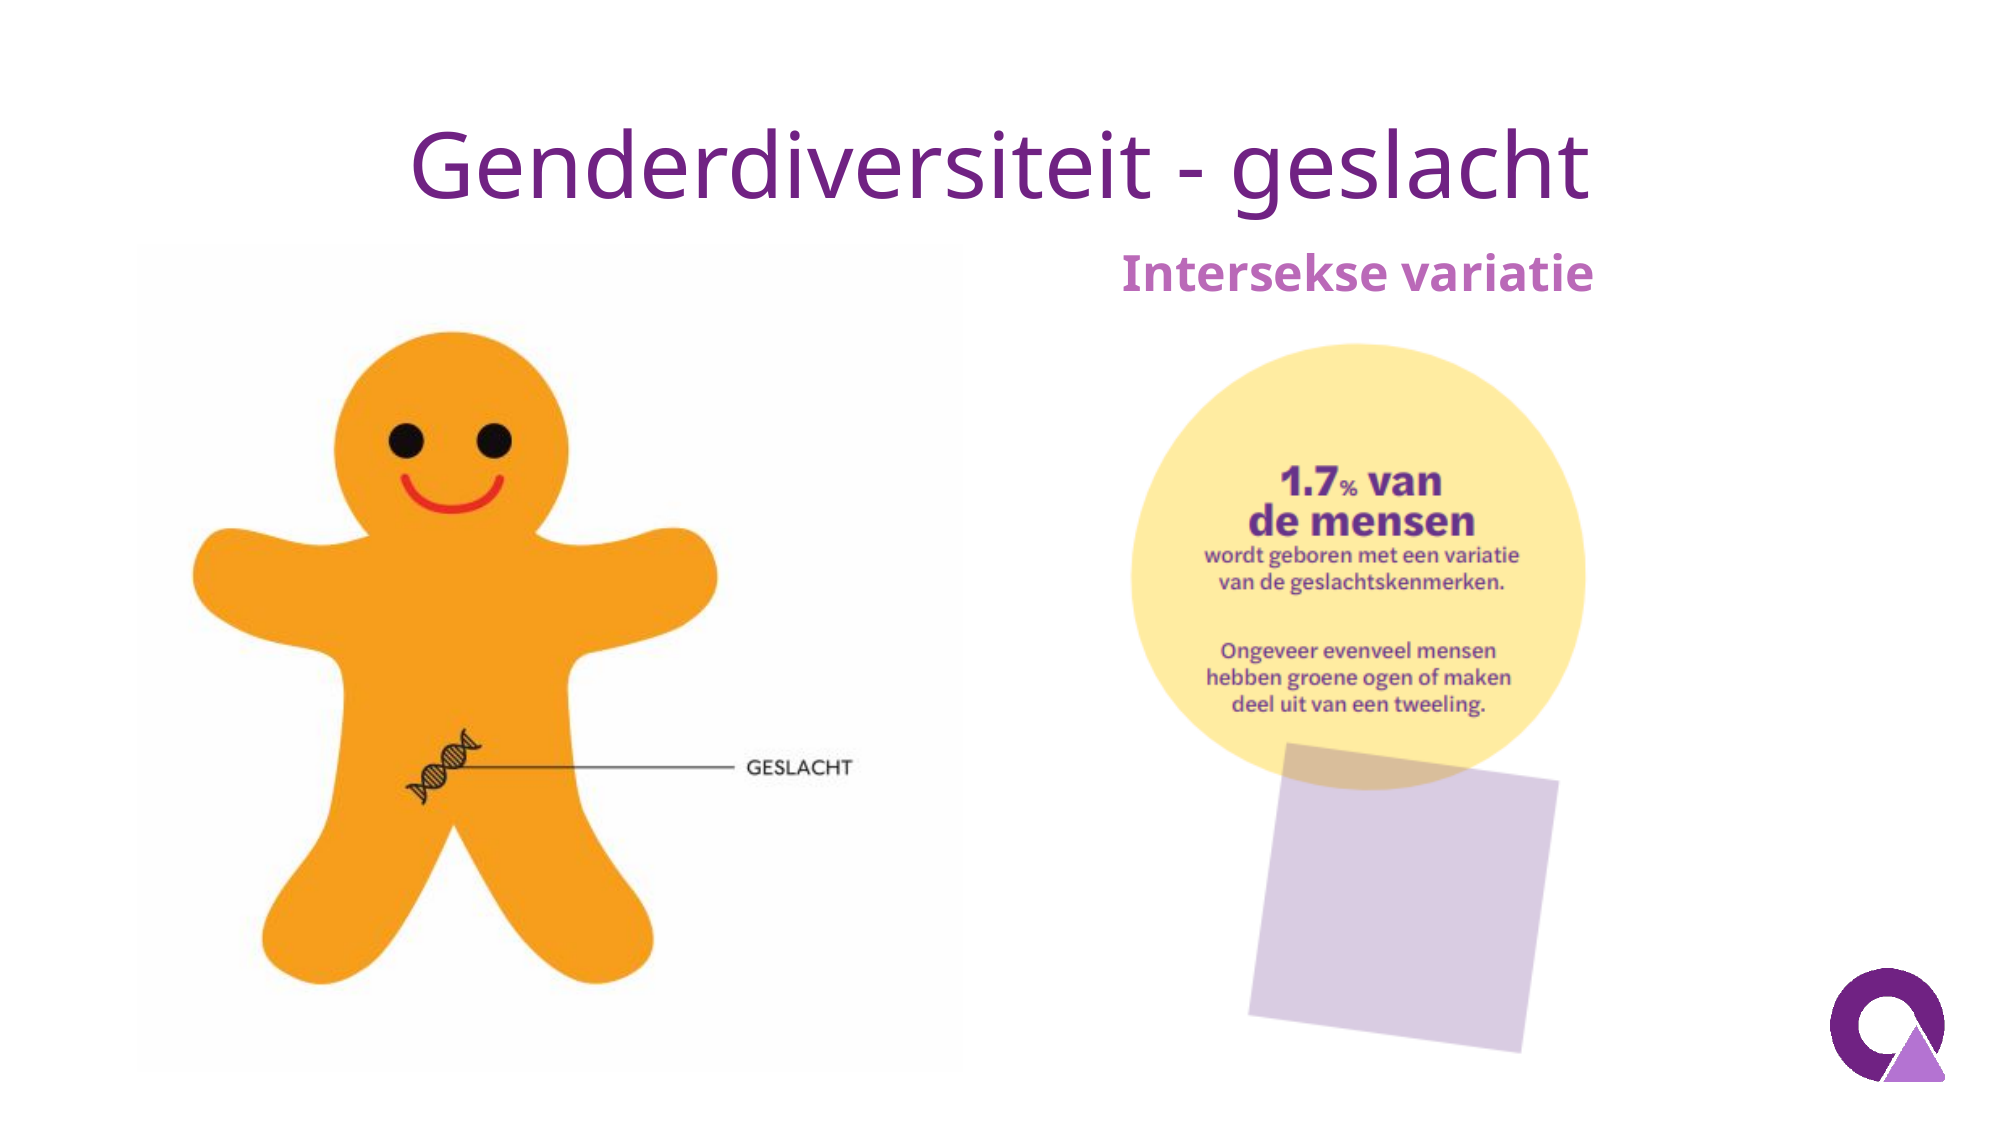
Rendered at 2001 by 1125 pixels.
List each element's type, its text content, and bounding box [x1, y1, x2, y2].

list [137, 244, 963, 1072]
picture [1830, 968, 1945, 1082]
picture [1092, 333, 1626, 1072]
title Genderdiversiteit - geslacht [137, 59, 1863, 278]
text_box Intersekse variatie [1027, 234, 1692, 310]
